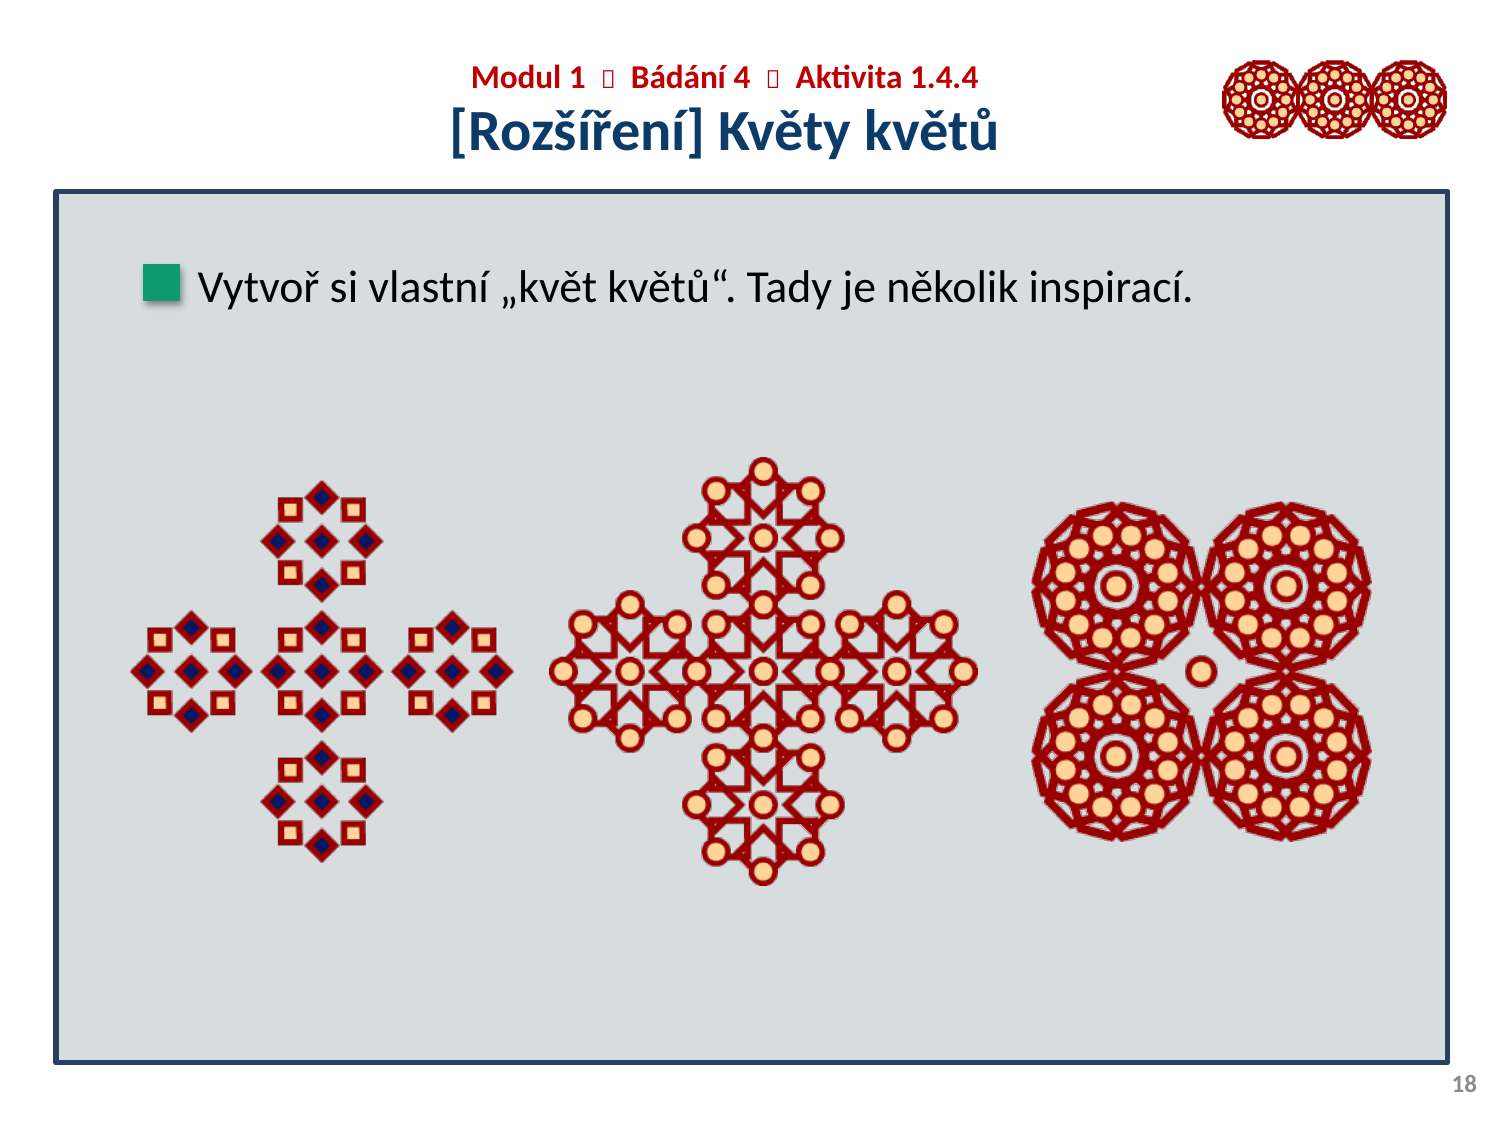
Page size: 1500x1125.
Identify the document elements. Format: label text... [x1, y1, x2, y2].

text_box Modul 1  Bádání 4  Aktivita 1.4.4 [Rozšíření] Květy květů [161, 47, 1288, 170]
text_box [143, 264, 180, 301]
picture [1031, 501, 1372, 842]
picture [130, 480, 514, 864]
picture [1222, 60, 1448, 139]
picture [548, 457, 978, 887]
slide_number 18 [1229, 1062, 1493, 1104]
text_box Vytvoř si vlastní „květ květů“. Tady je několik inspirací. [54, 189, 1449, 1065]
